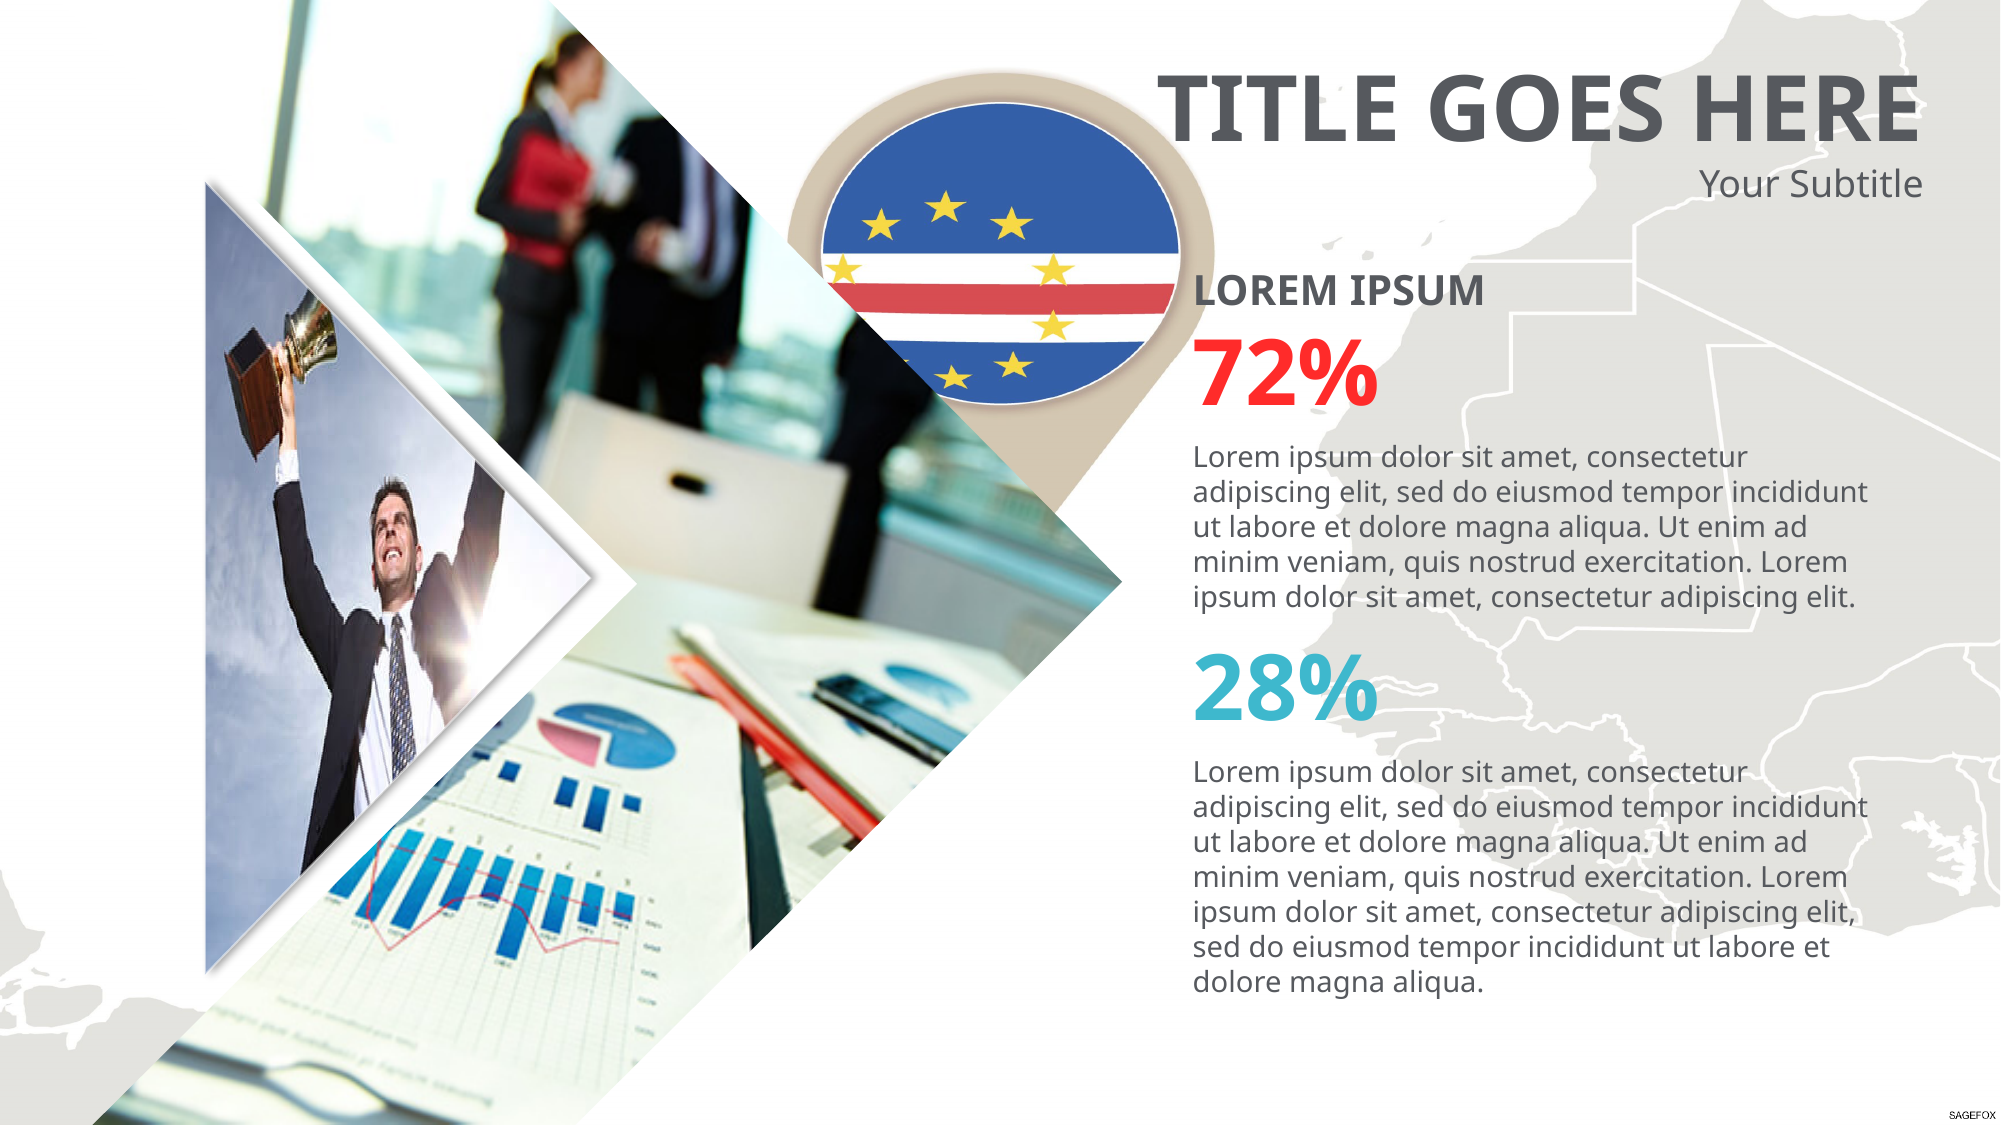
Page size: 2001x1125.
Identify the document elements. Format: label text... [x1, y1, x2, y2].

picture [1925, 0, 2001, 1125]
text_box [56, 0, 1124, 1125]
text_box [203, 178, 592, 978]
text_box TITLE GOES HERE Your Subtitle [1035, 42, 1939, 212]
text_box LOREM IPSUM 72% Lorem ipsum dolor sit amet, consectetur adipiscing elit, sed do eiusmod tempor incididunt ut labore et dolore magna aliqua. Ut enim ad minim veniam, quis nostrud exercitation. Lorem ipsum dolor sit amet, consectetur adipiscing elit. 28% Lorem ipsum dolor sit amet, consectetur adipiscing elit, sed do eiusmod tempor incididunt ut labore et dolore magna aliqua. Ut enim ad minim veniam, quis nostrud exercitation. Lorem ipsum dolor sit amet, consectetur adipiscing elit, sed do eiusmod tempor incididunt ut labore et dolore magna aliqua. [1177, 256, 1893, 1006]
